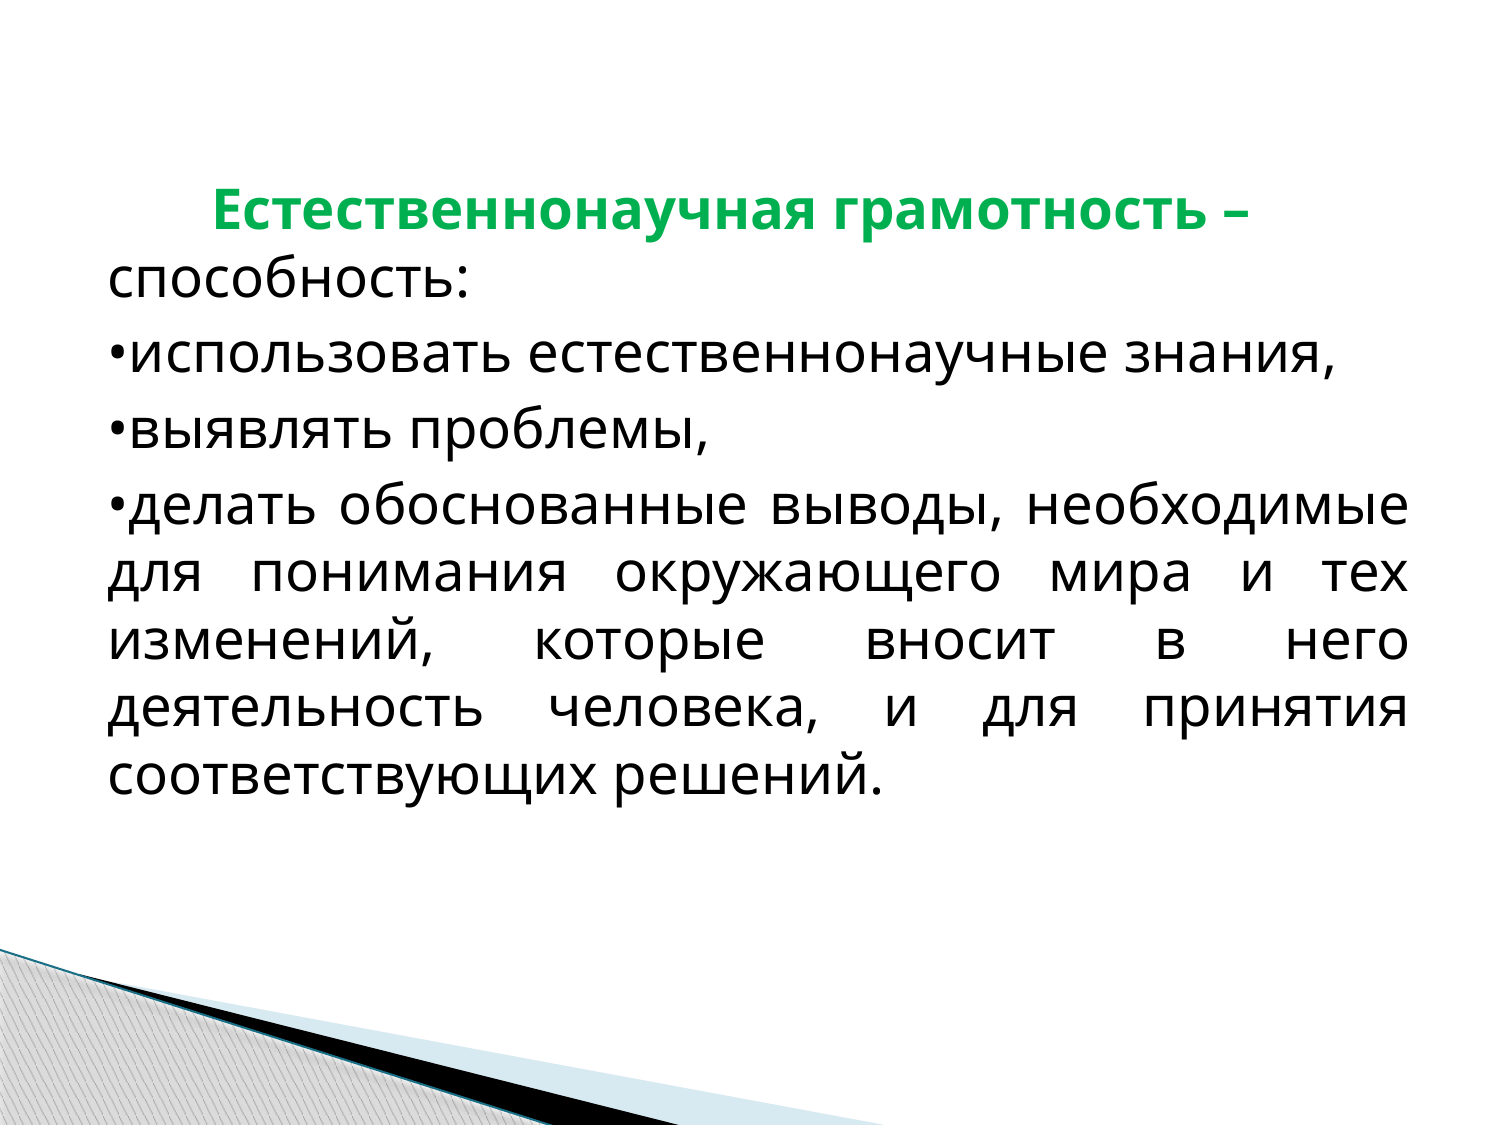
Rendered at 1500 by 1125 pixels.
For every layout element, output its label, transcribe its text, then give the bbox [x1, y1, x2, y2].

title [75, 45, 1425, 233]
list Естественнонаучная грамотность – способность: •использовать естественнонаучные знания, •выявлять проблемы, •делать обоснованные выводы, необходимые для понимания окружающего мира и тех изменений, которые вносит в него деятельность человека, и для принятия соответствующих решений. [75, 233, 1425, 1024]
